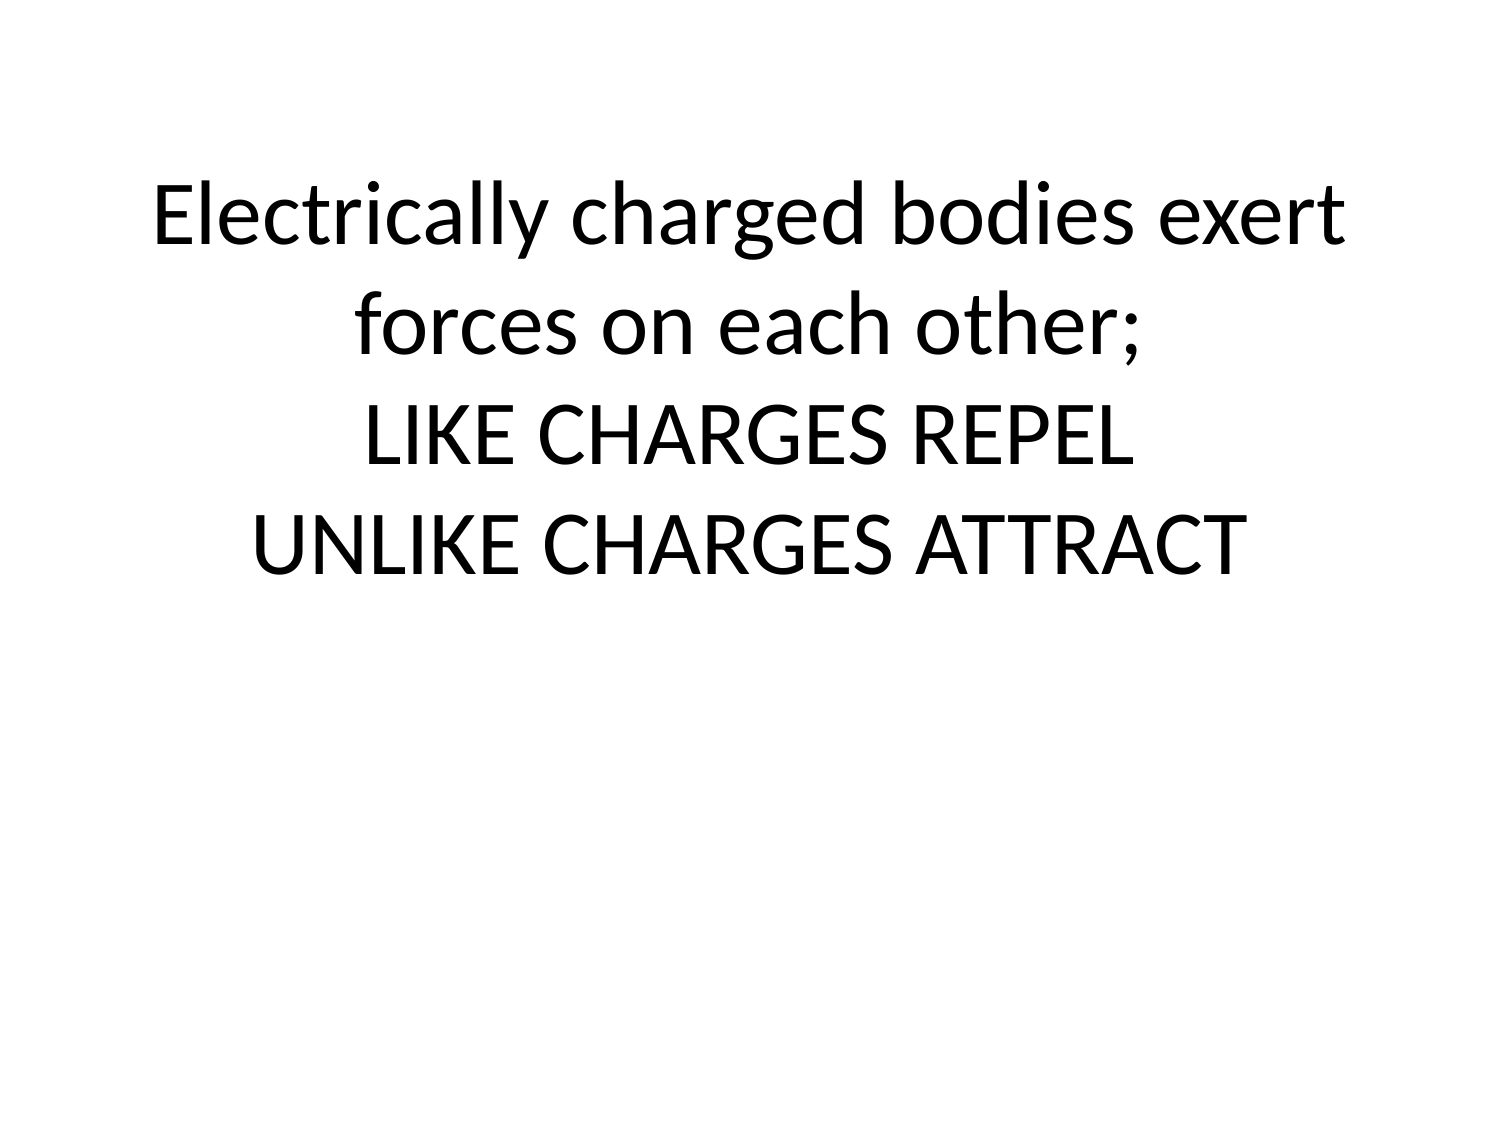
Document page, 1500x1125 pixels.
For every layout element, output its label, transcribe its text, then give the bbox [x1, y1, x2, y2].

title Electrically charged bodies exert forces on each other; LIKE CHARGES REPEL UNLIKE CHARGES ATTRACT [75, 45, 1425, 700]
